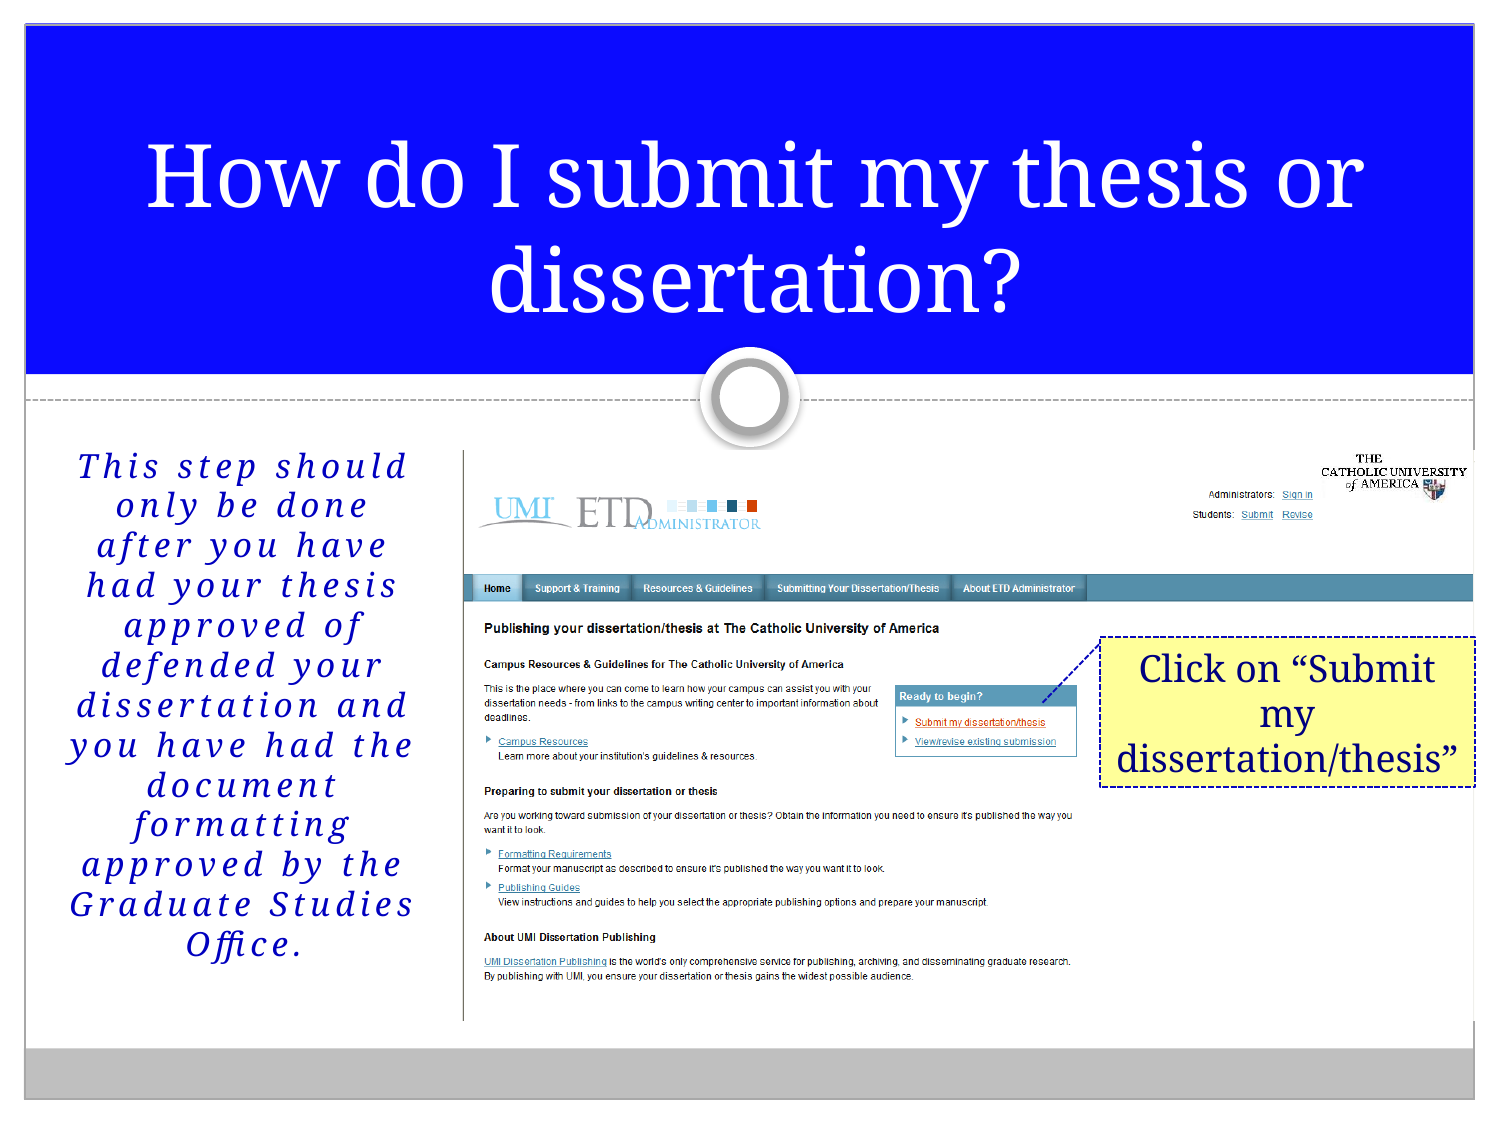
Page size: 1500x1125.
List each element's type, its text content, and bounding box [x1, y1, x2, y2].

list This step should only be done after you have had your thesis approved of defended your dissertation and you have had the document formatting approved by the Graduate Studies Office. [50, 437, 438, 1021]
picture [462, 449, 1476, 1021]
title How do I submit my thesis or dissertation? [118, 87, 1394, 338]
